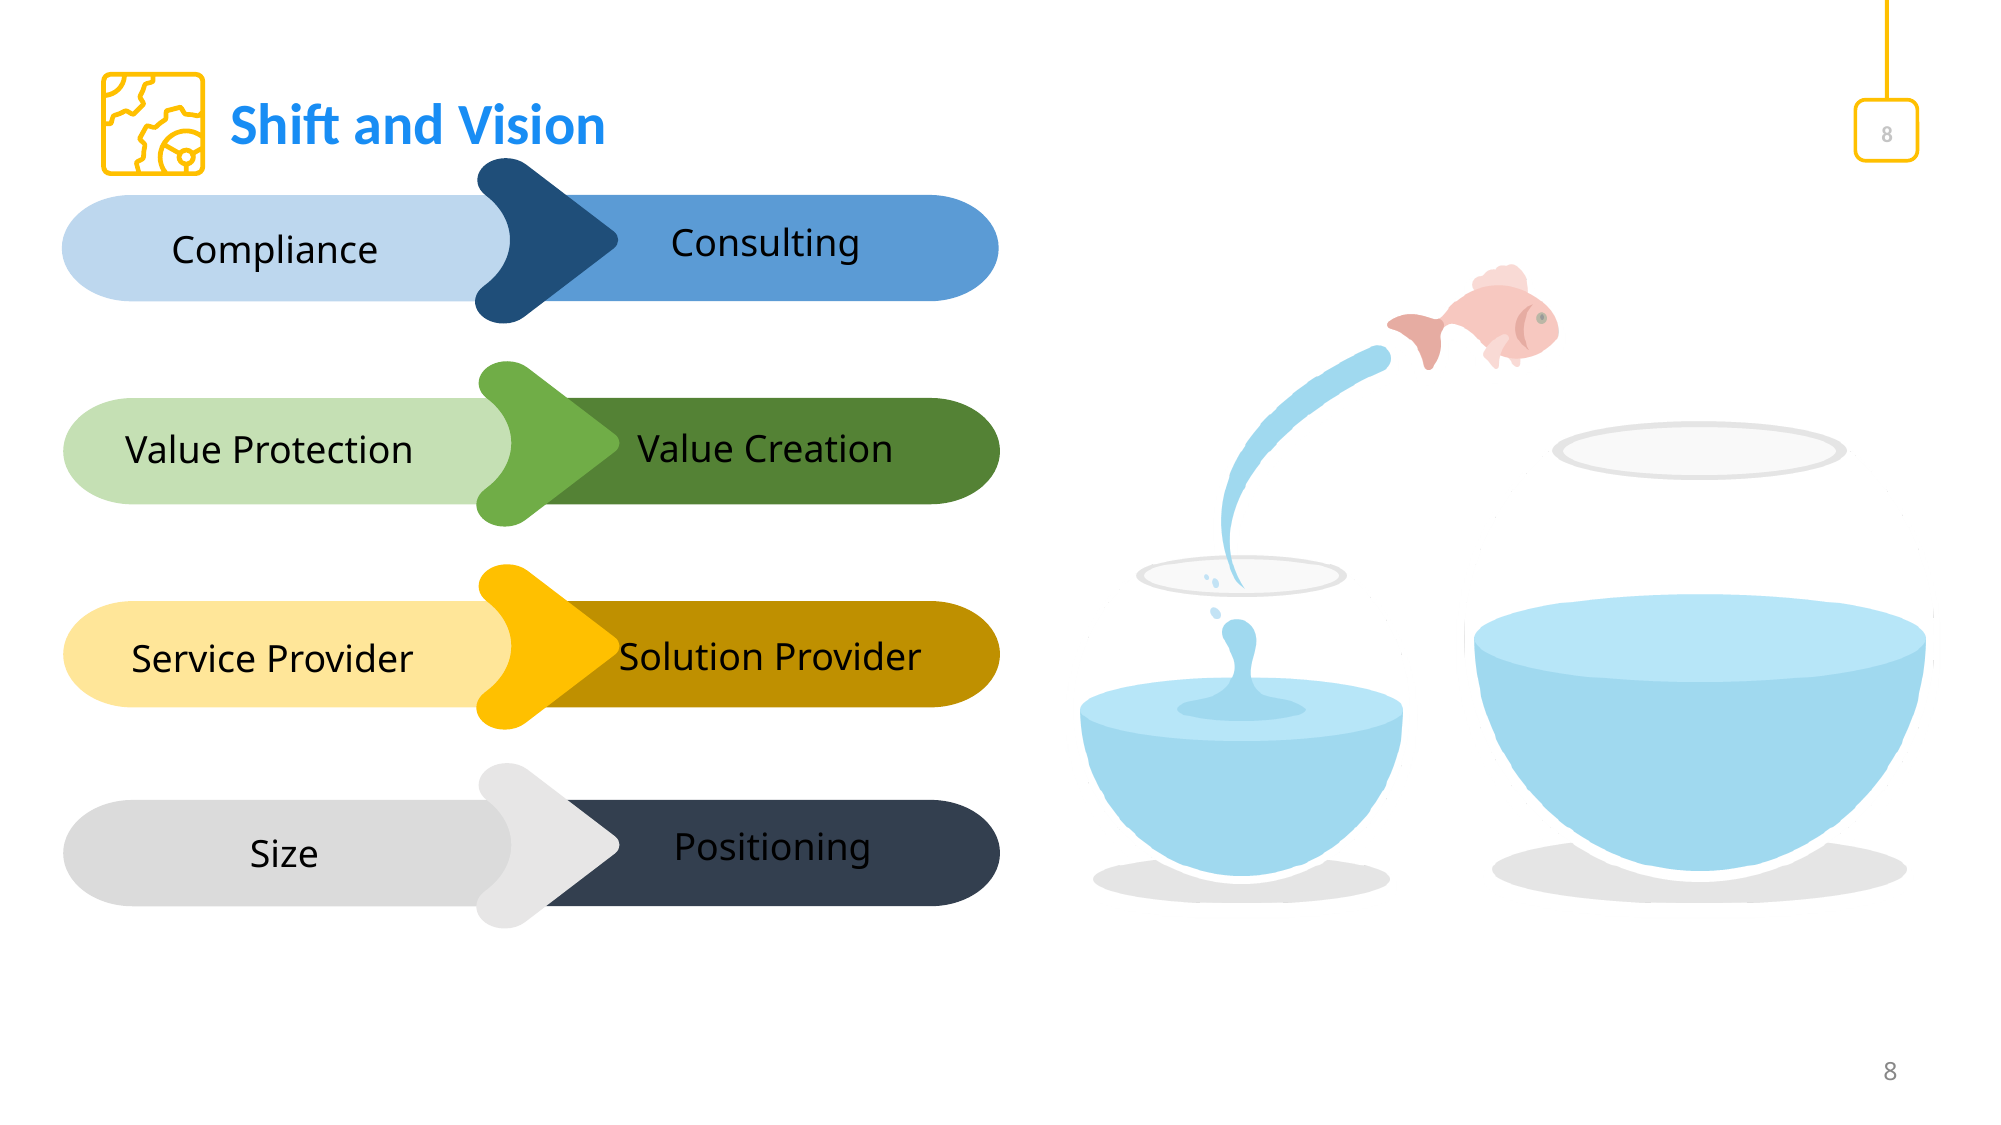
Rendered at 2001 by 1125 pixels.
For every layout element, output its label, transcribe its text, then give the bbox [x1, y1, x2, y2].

text_box Service Provider [105, 627, 441, 688]
text_box [475, 158, 598, 324]
text_box [476, 564, 603, 730]
text_box Solution Provider [603, 625, 938, 686]
slide_number 8 [1851, 102, 1923, 163]
text_box [476, 361, 598, 527]
text_box Consulting [598, 211, 934, 272]
text_box Value Protection [102, 419, 438, 479]
text_box [547, 397, 1000, 505]
text_box [547, 799, 1000, 907]
text_box Compliance [107, 218, 443, 279]
text_box 8 [1767, 1048, 1905, 1097]
text_box Positioning [605, 815, 941, 876]
text_box [547, 601, 1000, 708]
text_box [476, 763, 605, 929]
text_box [61, 195, 509, 302]
text_box [545, 194, 999, 302]
text_box [63, 799, 511, 907]
text_box [63, 398, 511, 505]
text_box Size [117, 822, 453, 883]
text_box Value Creation [598, 417, 934, 478]
picture [1073, 264, 1934, 903]
title Shift and Vision [230, 94, 1701, 159]
text_box [63, 601, 511, 708]
